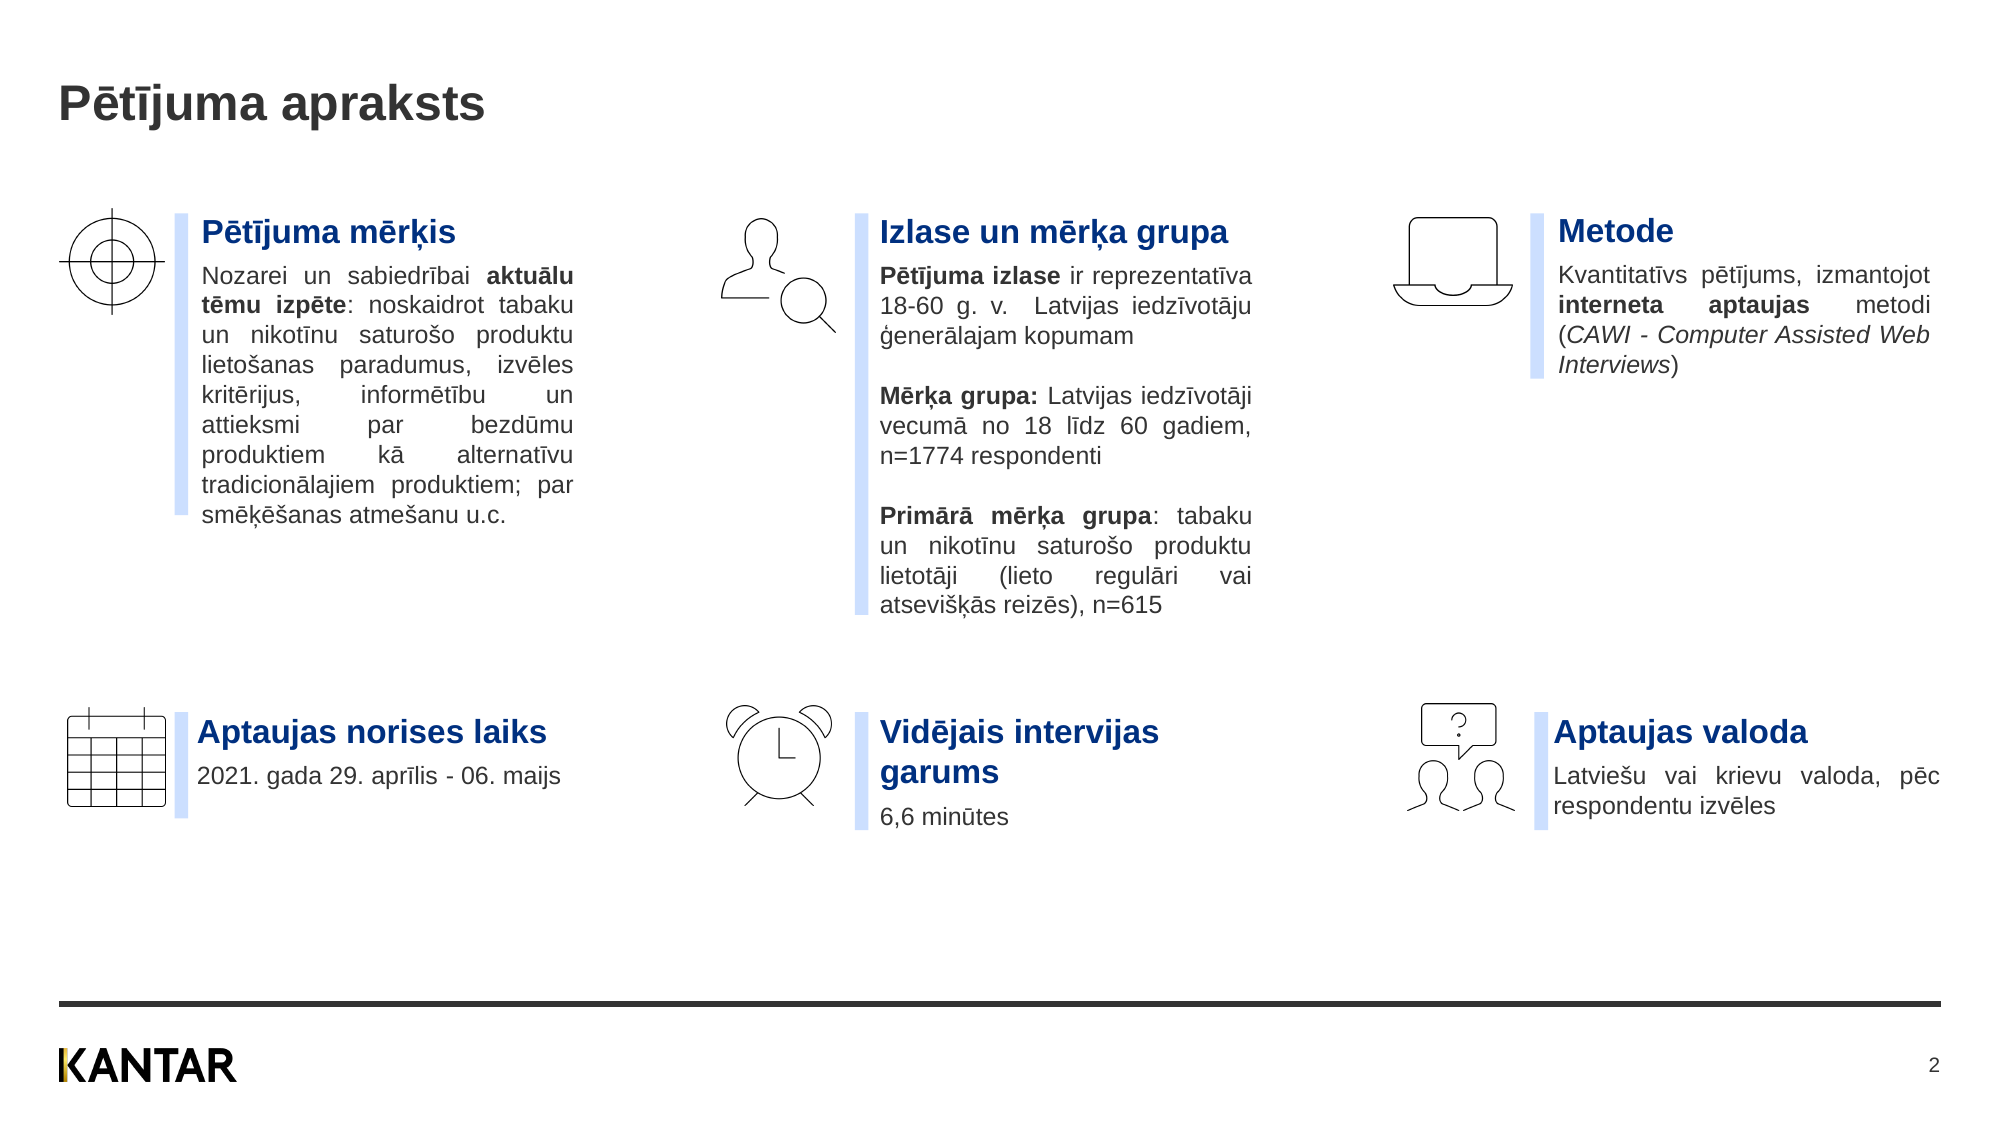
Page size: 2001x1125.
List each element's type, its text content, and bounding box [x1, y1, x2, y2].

picture [1393, 217, 1513, 306]
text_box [201, 200, 575, 486]
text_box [879, 740, 1253, 1010]
text_box [1529, 212, 1545, 380]
text_box [174, 212, 189, 516]
picture [59, 1048, 237, 1082]
title Pētījuma apraksts [59, 70, 1941, 137]
text_box [854, 711, 869, 831]
text_box [1533, 711, 1549, 831]
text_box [879, 200, 1253, 469]
slide_number 2 [1780, 1048, 1941, 1081]
picture [726, 705, 832, 806]
picture [67, 707, 166, 807]
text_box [1558, 199, 1931, 499]
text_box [196, 703, 585, 975]
picture [1407, 703, 1515, 811]
picture [58, 208, 165, 315]
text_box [1553, 703, 1941, 988]
text_box [854, 212, 869, 616]
text_box [174, 711, 189, 819]
picture [720, 218, 836, 333]
